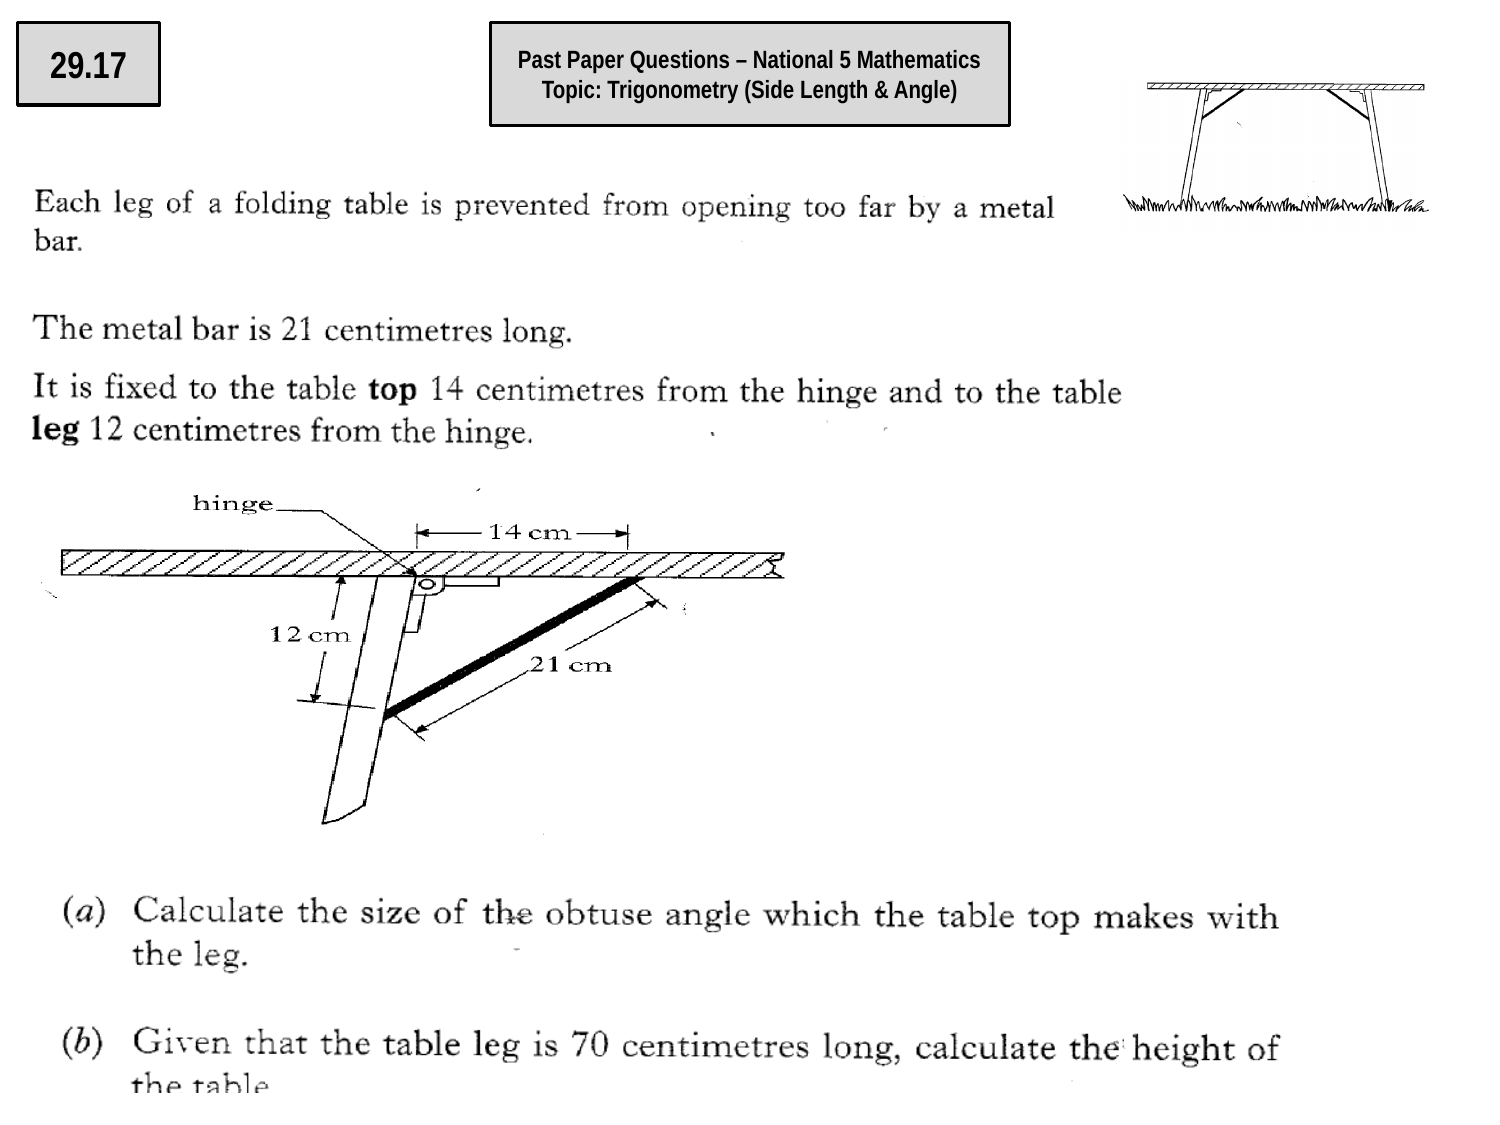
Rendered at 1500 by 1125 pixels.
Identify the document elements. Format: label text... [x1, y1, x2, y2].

picture [21, 290, 1140, 838]
text_box 29.17 [16, 20, 161, 107]
picture [1115, 75, 1431, 232]
picture [36, 881, 1318, 1093]
picture [21, 160, 1070, 268]
text_box Past Paper Questions – National 5 Mathematics Topic: Trigonometry (Side Length & Angle) [488, 20, 1012, 127]
